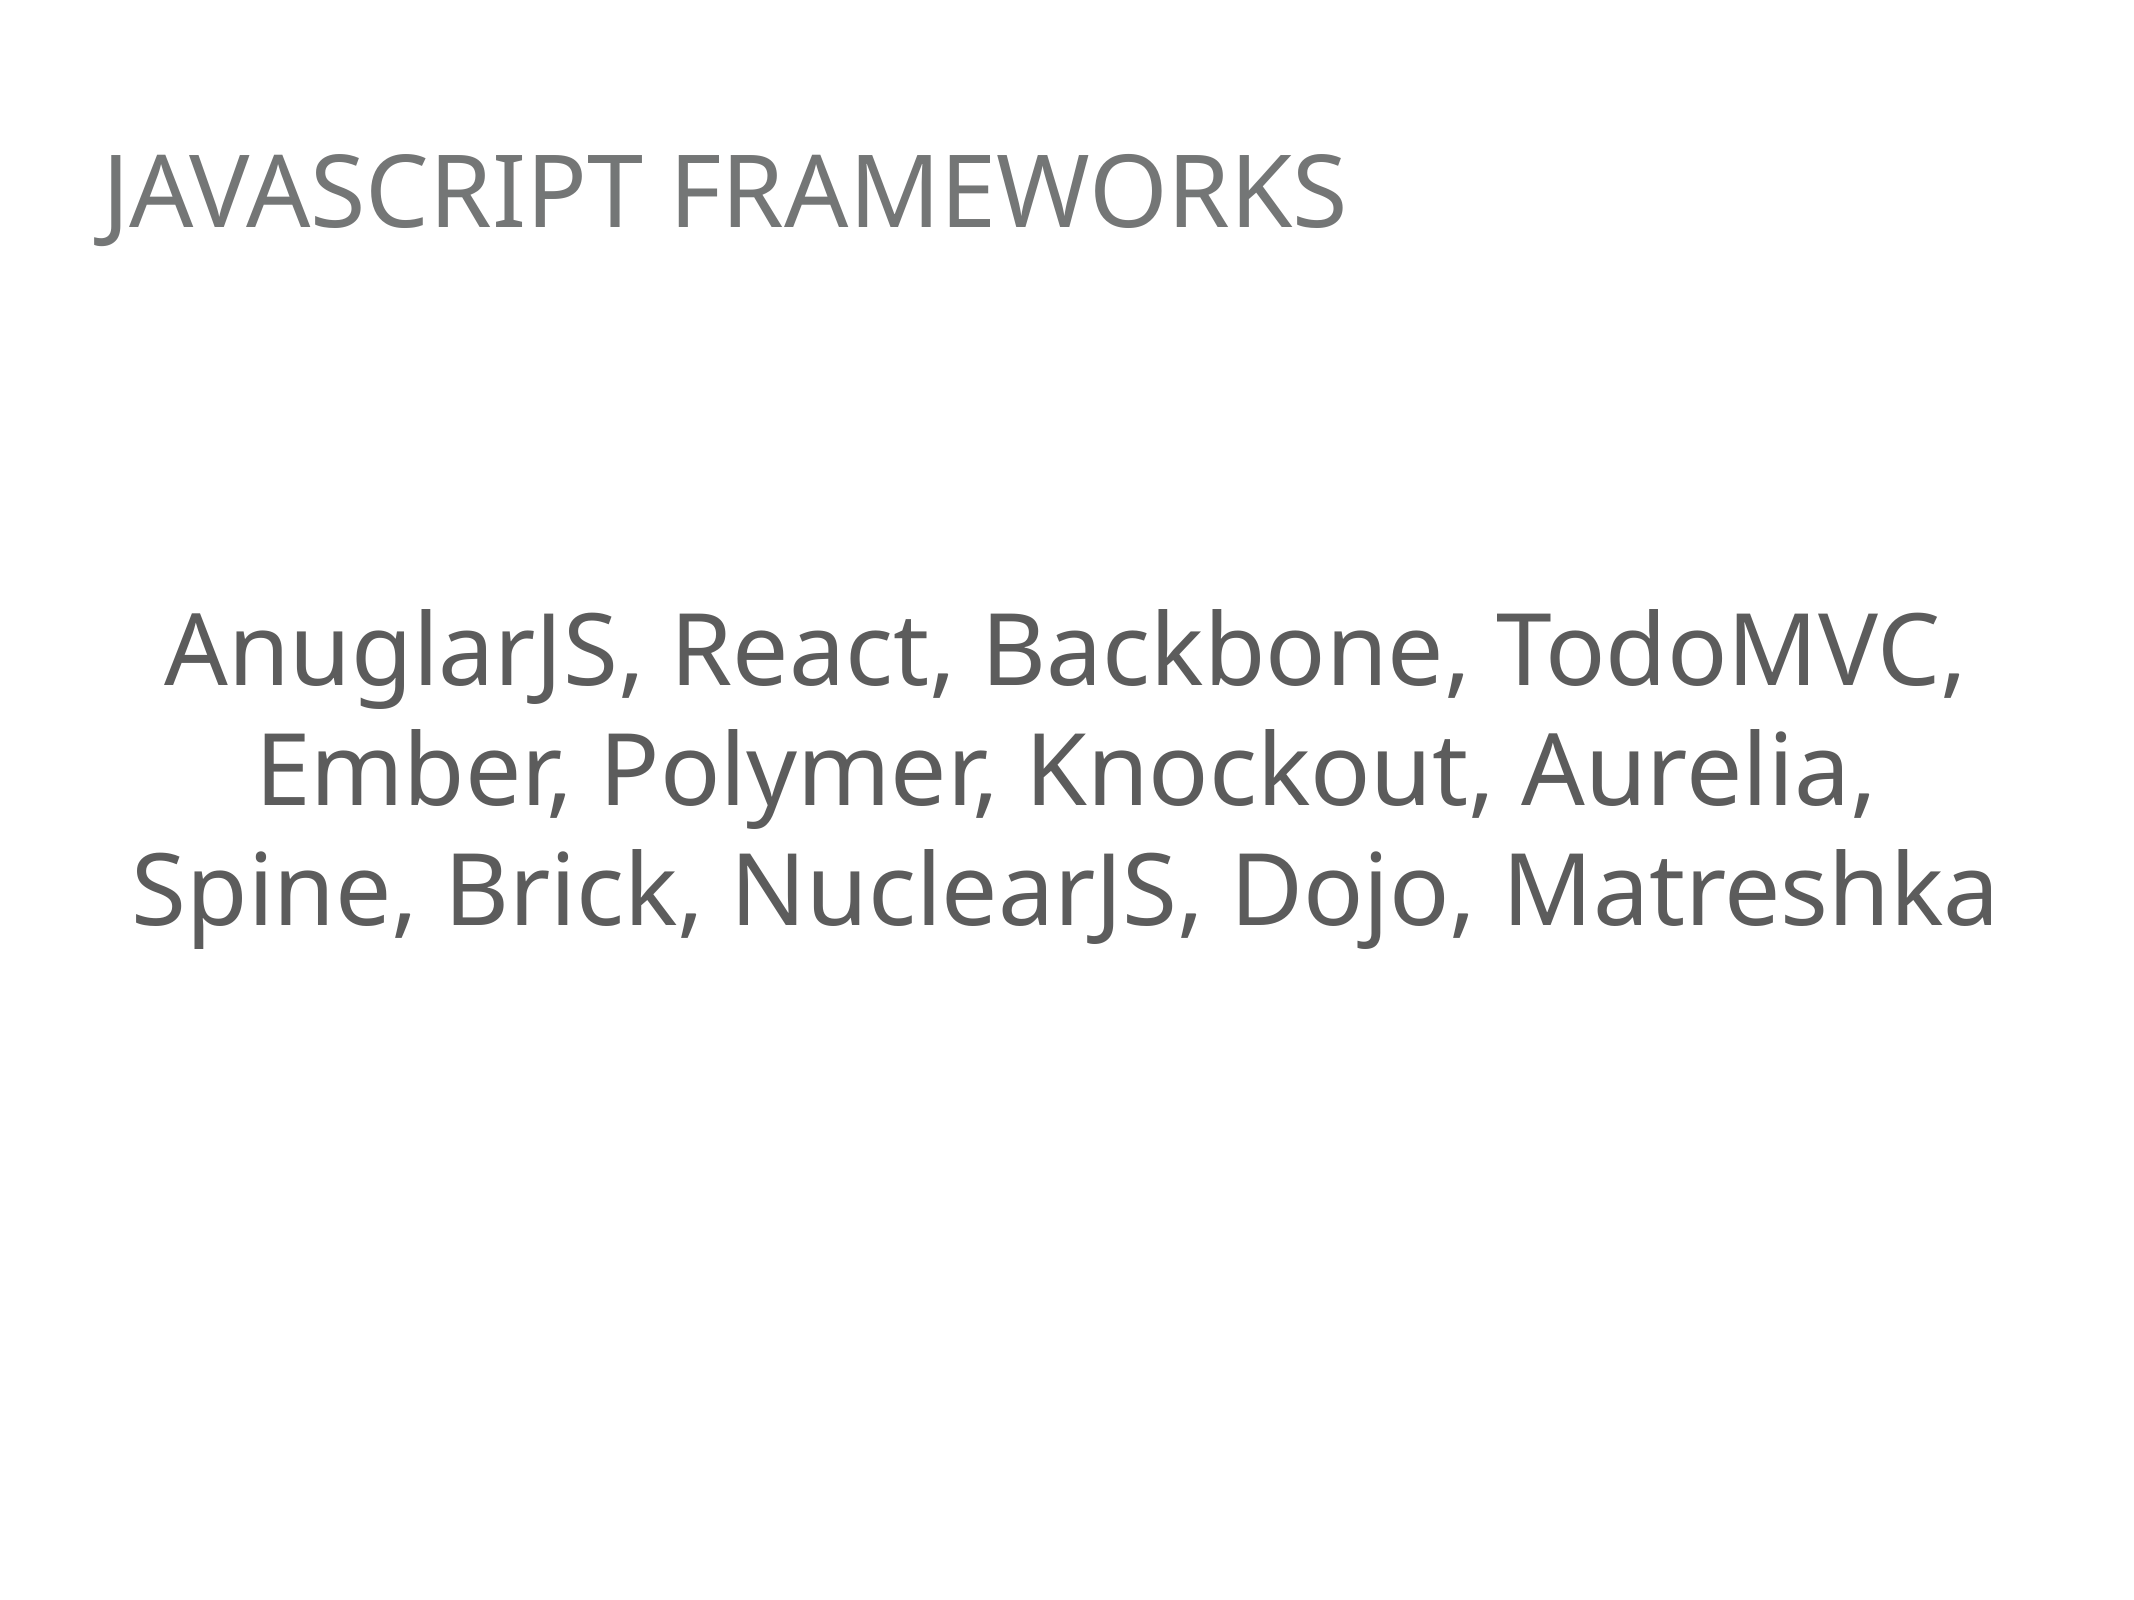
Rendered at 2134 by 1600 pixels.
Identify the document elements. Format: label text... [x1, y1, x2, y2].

list AnuglarJS, React, Backbone, TodoMVC, Ember, Polymer, Knockout, Aurelia, Spine, Brick, NuclearJS, Dojo, Matreshka [93, 576, 2041, 1024]
title Javascript Frameworks [93, 118, 2041, 238]
